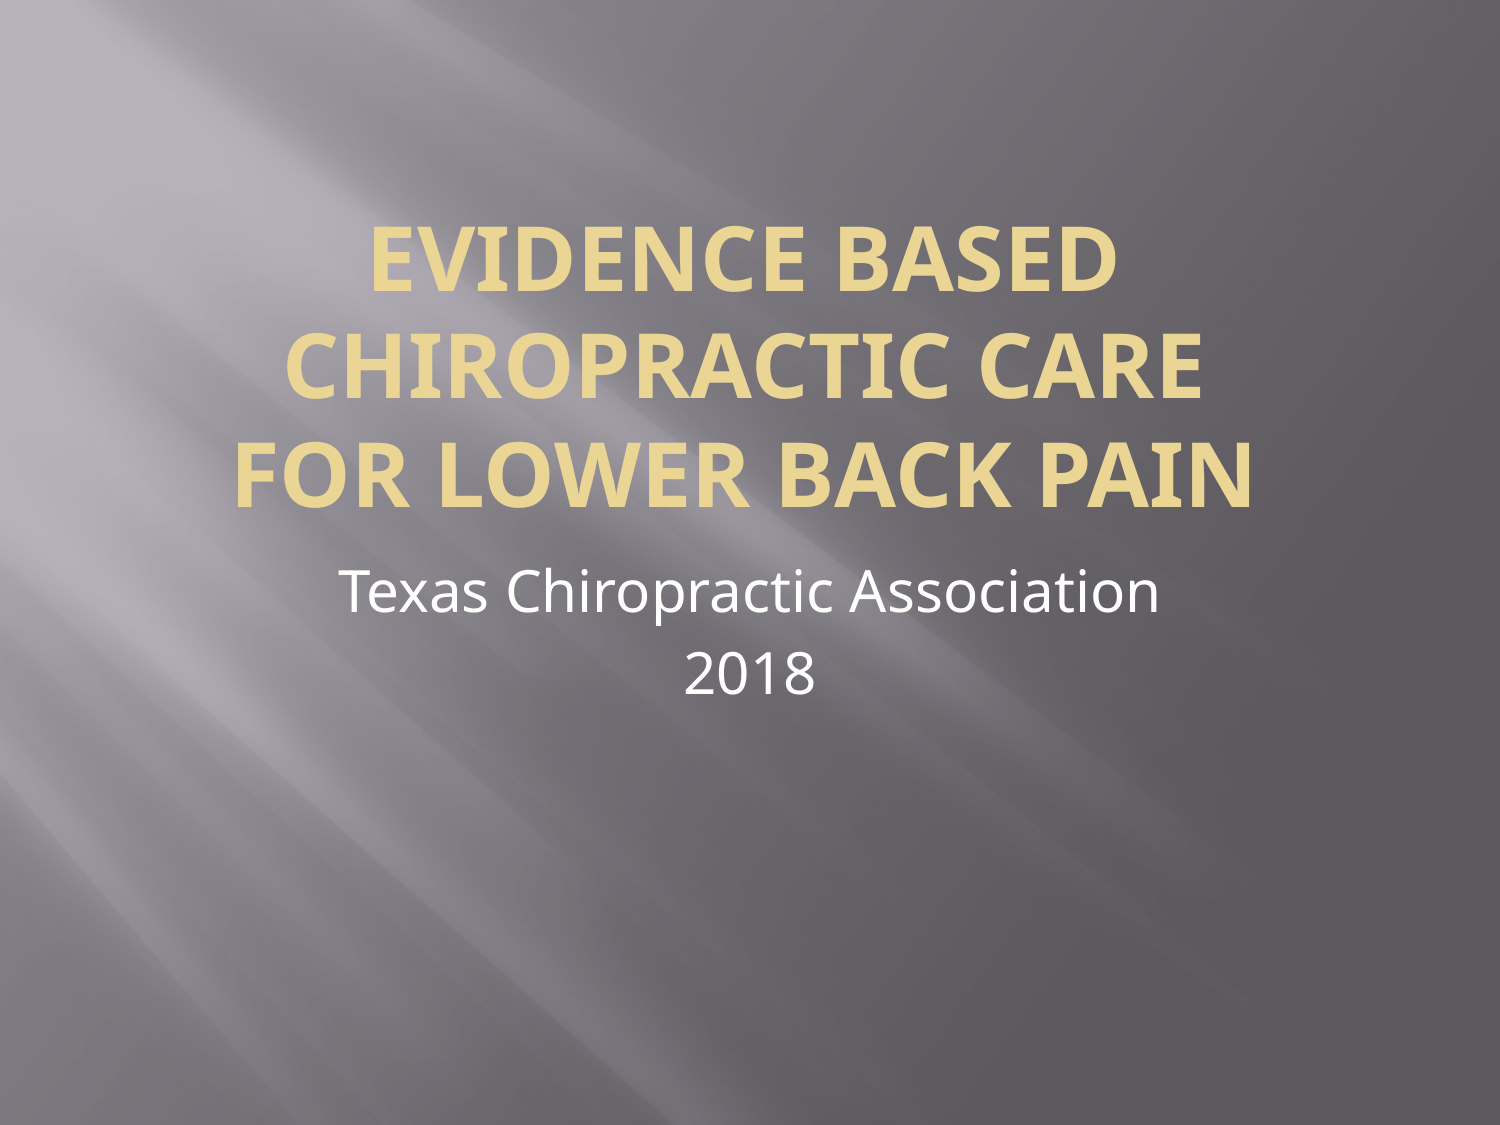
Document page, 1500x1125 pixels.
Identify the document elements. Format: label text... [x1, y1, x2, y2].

picture [0, 0, 1500, 1125]
subtitle Texas Chiropractic Association 2018 [225, 546, 1275, 834]
title EVIDENCE BASED CHIROPRACTIC CARE FOR LOWER BACK PAIN [69, 224, 1420, 525]
